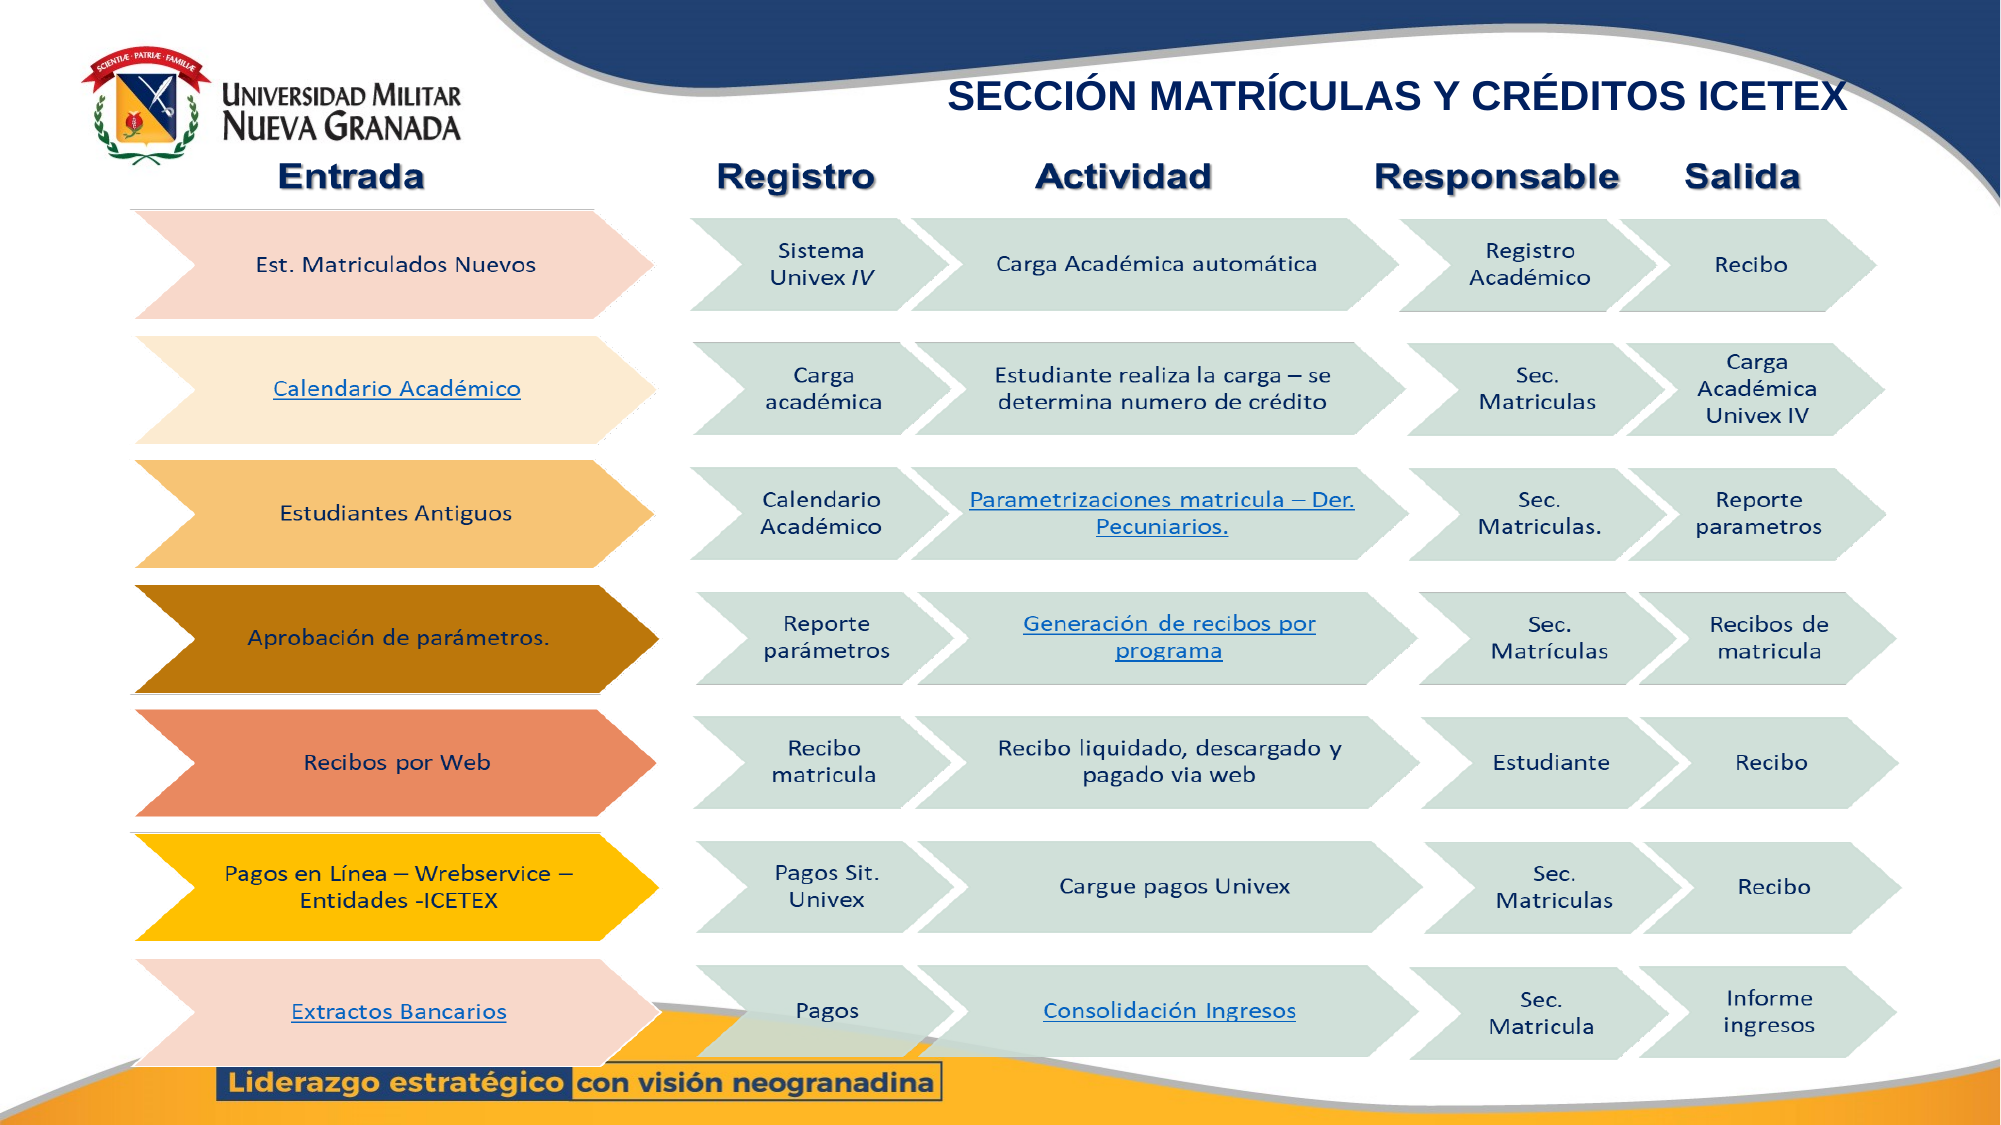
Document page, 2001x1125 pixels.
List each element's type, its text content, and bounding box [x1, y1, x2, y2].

text_box SECCIÓN MATRÍCULAS Y CRÉDITOS ICETEX [932, 61, 1864, 127]
picture [0, 0, 2001, 1125]
